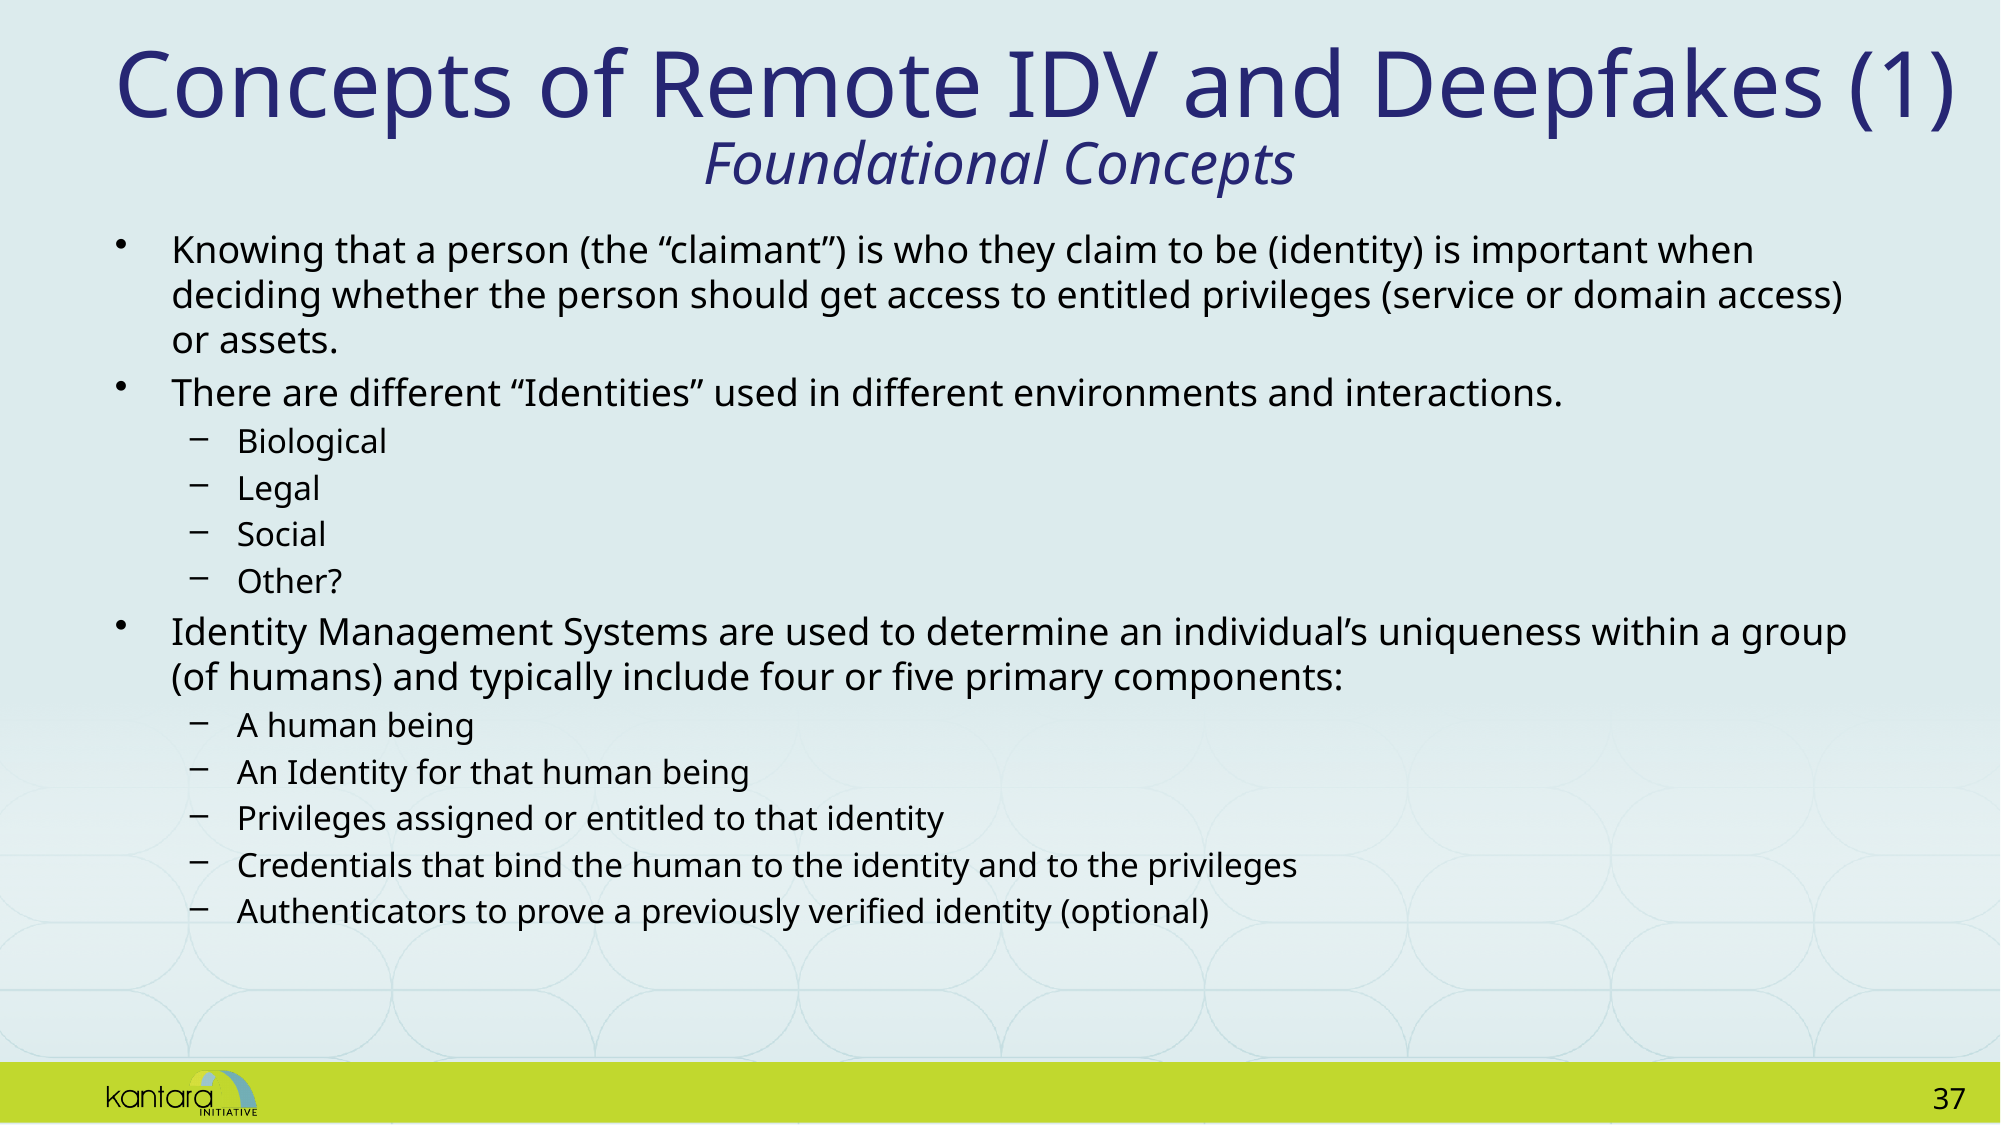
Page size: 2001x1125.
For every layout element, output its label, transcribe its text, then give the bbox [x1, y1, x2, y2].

picture [0, 1063, 1514, 1125]
title Concepts of Remote IDV and Deepfakes (1) [99, 0, 2000, 175]
list Knowing that a person (the “claimant”) is who they claim to be (identity) is important when deciding whether the person should get access to entitled privileges (service or domain access) or assets. There are different “Identities” used in different environments and interactions. Biological Legal Social Other? Identity Management Systems are used to determine an individual’s uniqueness within a group (of humans) and typically include four or five primary components: A human being An Identity for that human being Privileges assigned or entitled to that identity Credentials that bind the human to the identity and to the privileges Authenticators to prove a previously verified identity (optional) [99, 218, 1900, 962]
text_box Foundational Concepts [275, 118, 1724, 204]
slide_number 36 [1514, 1072, 1982, 1125]
picture [0, 0, 2001, 1062]
